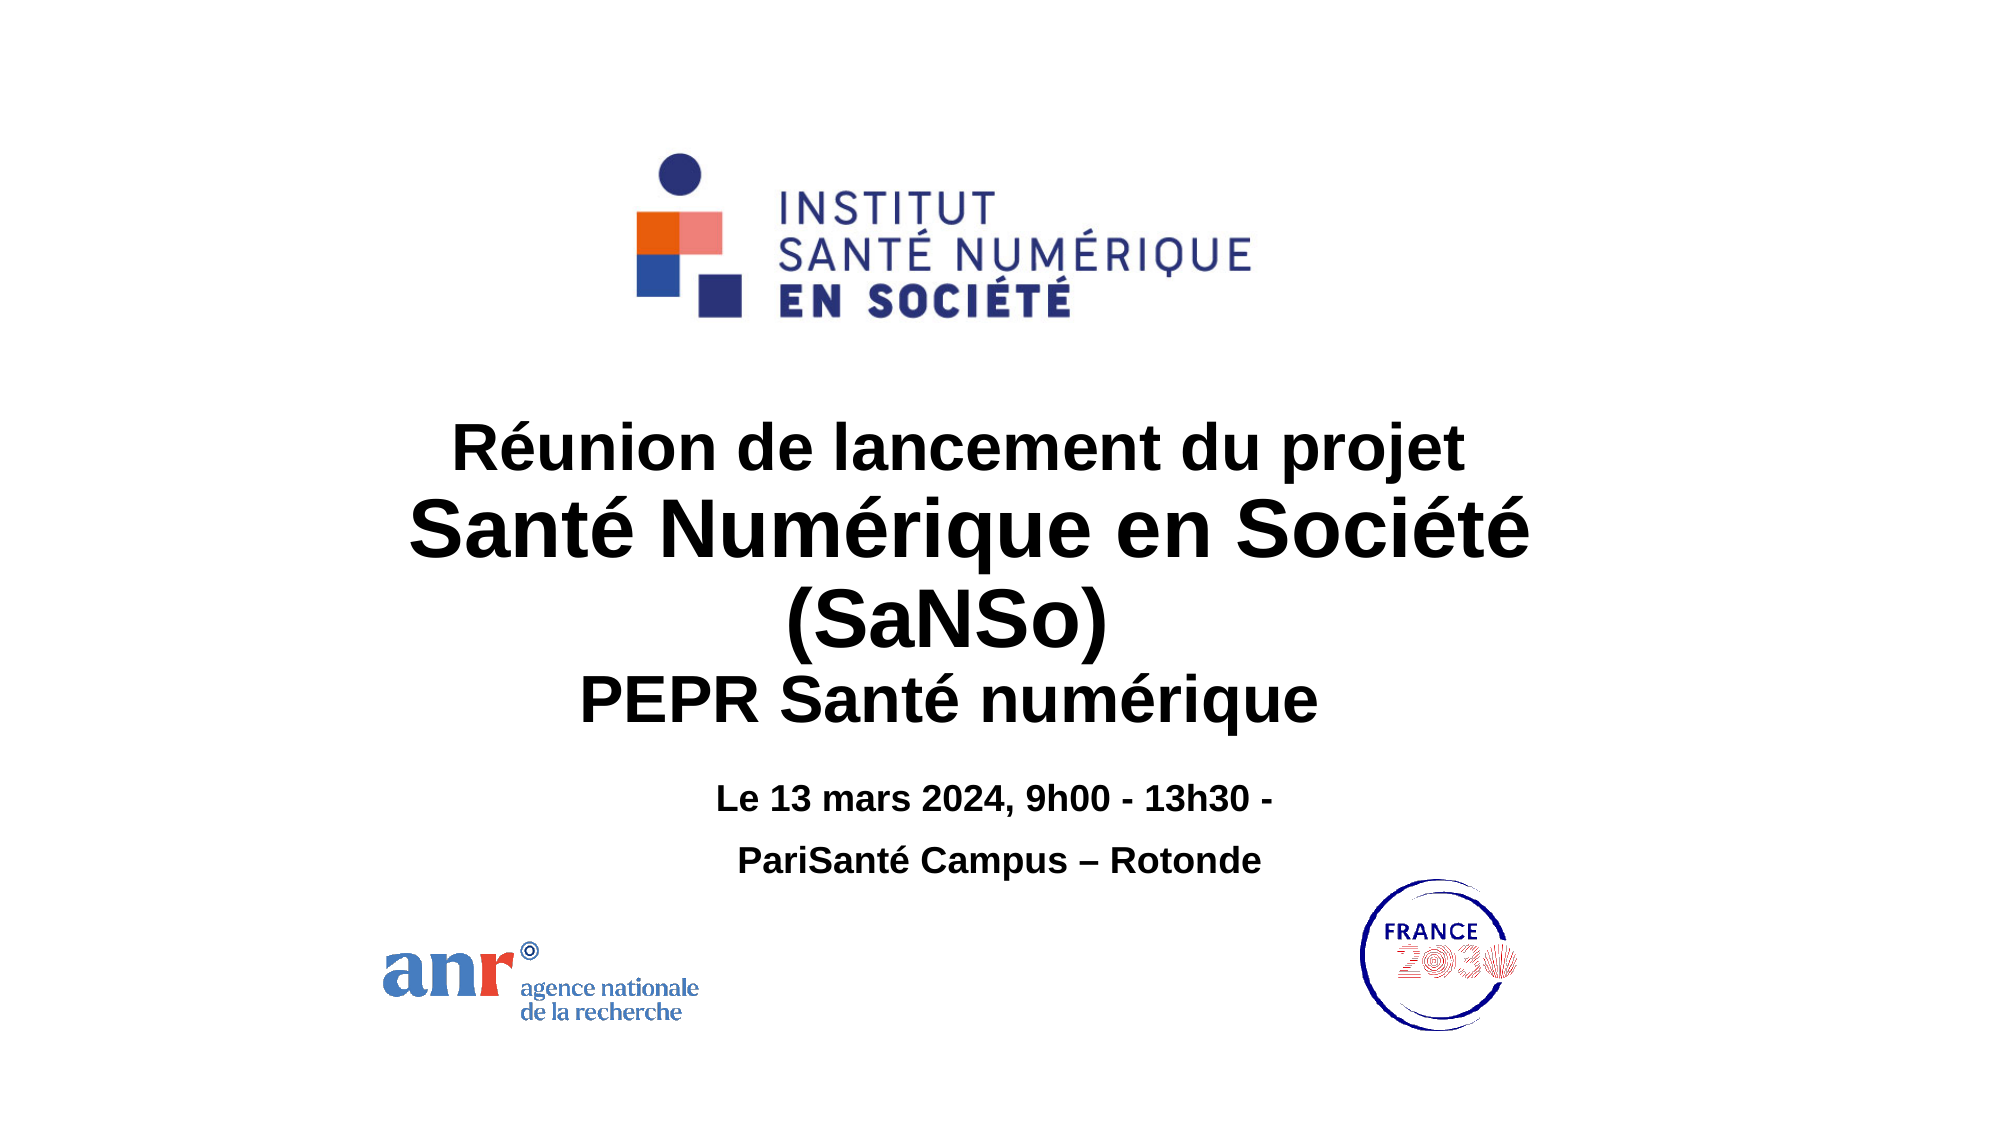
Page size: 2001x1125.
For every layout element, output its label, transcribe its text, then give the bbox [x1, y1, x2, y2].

subtitle Le 13 mars 2024, 9h00 - 13h30 - PariSanté Campus – Rotonde [249, 772, 1750, 1044]
picture [378, 901, 705, 1072]
title Réunion de lancement du projet Santé Numérique en Société (SaNSo) PEPR Santé numérique [209, 352, 1710, 745]
picture [541, 81, 1350, 398]
picture [1349, 867, 1527, 1044]
